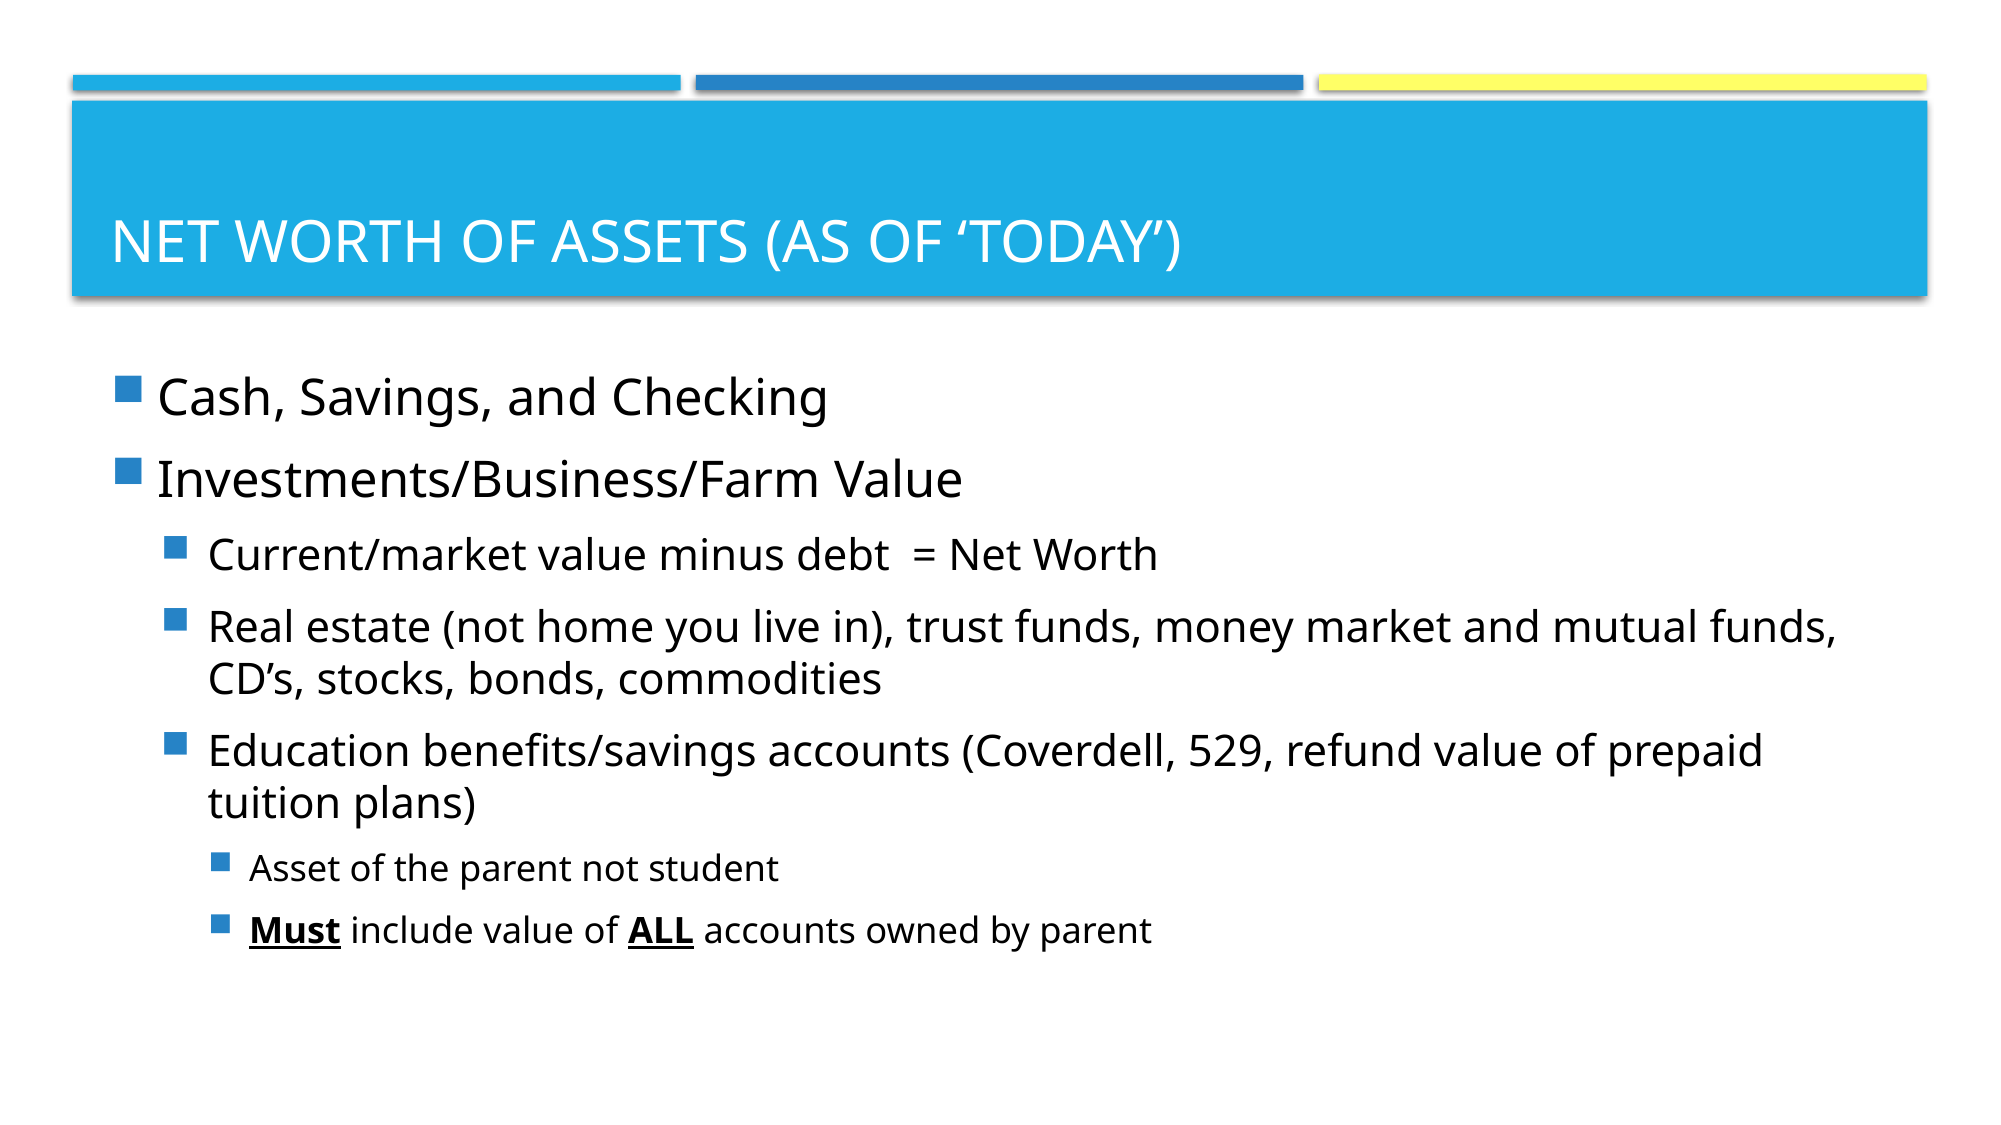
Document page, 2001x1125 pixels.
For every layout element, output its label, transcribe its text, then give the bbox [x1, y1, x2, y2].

title Net worth of Assets (As of ‘today’) [95, 115, 1905, 282]
list Cash, Savings, and Checking Investments/Business/Farm Value Current/market value minus debt = Net Worth Real estate (not home you live in), trust funds, money market and mutual funds, CD’s, stocks, bonds, commodities Education benefits/savings accounts (Coverdell, 529, refund value of prepaid tuition plans) Asset of the parent not student Must include value of ALL accounts owned by parent [95, 357, 1905, 962]
